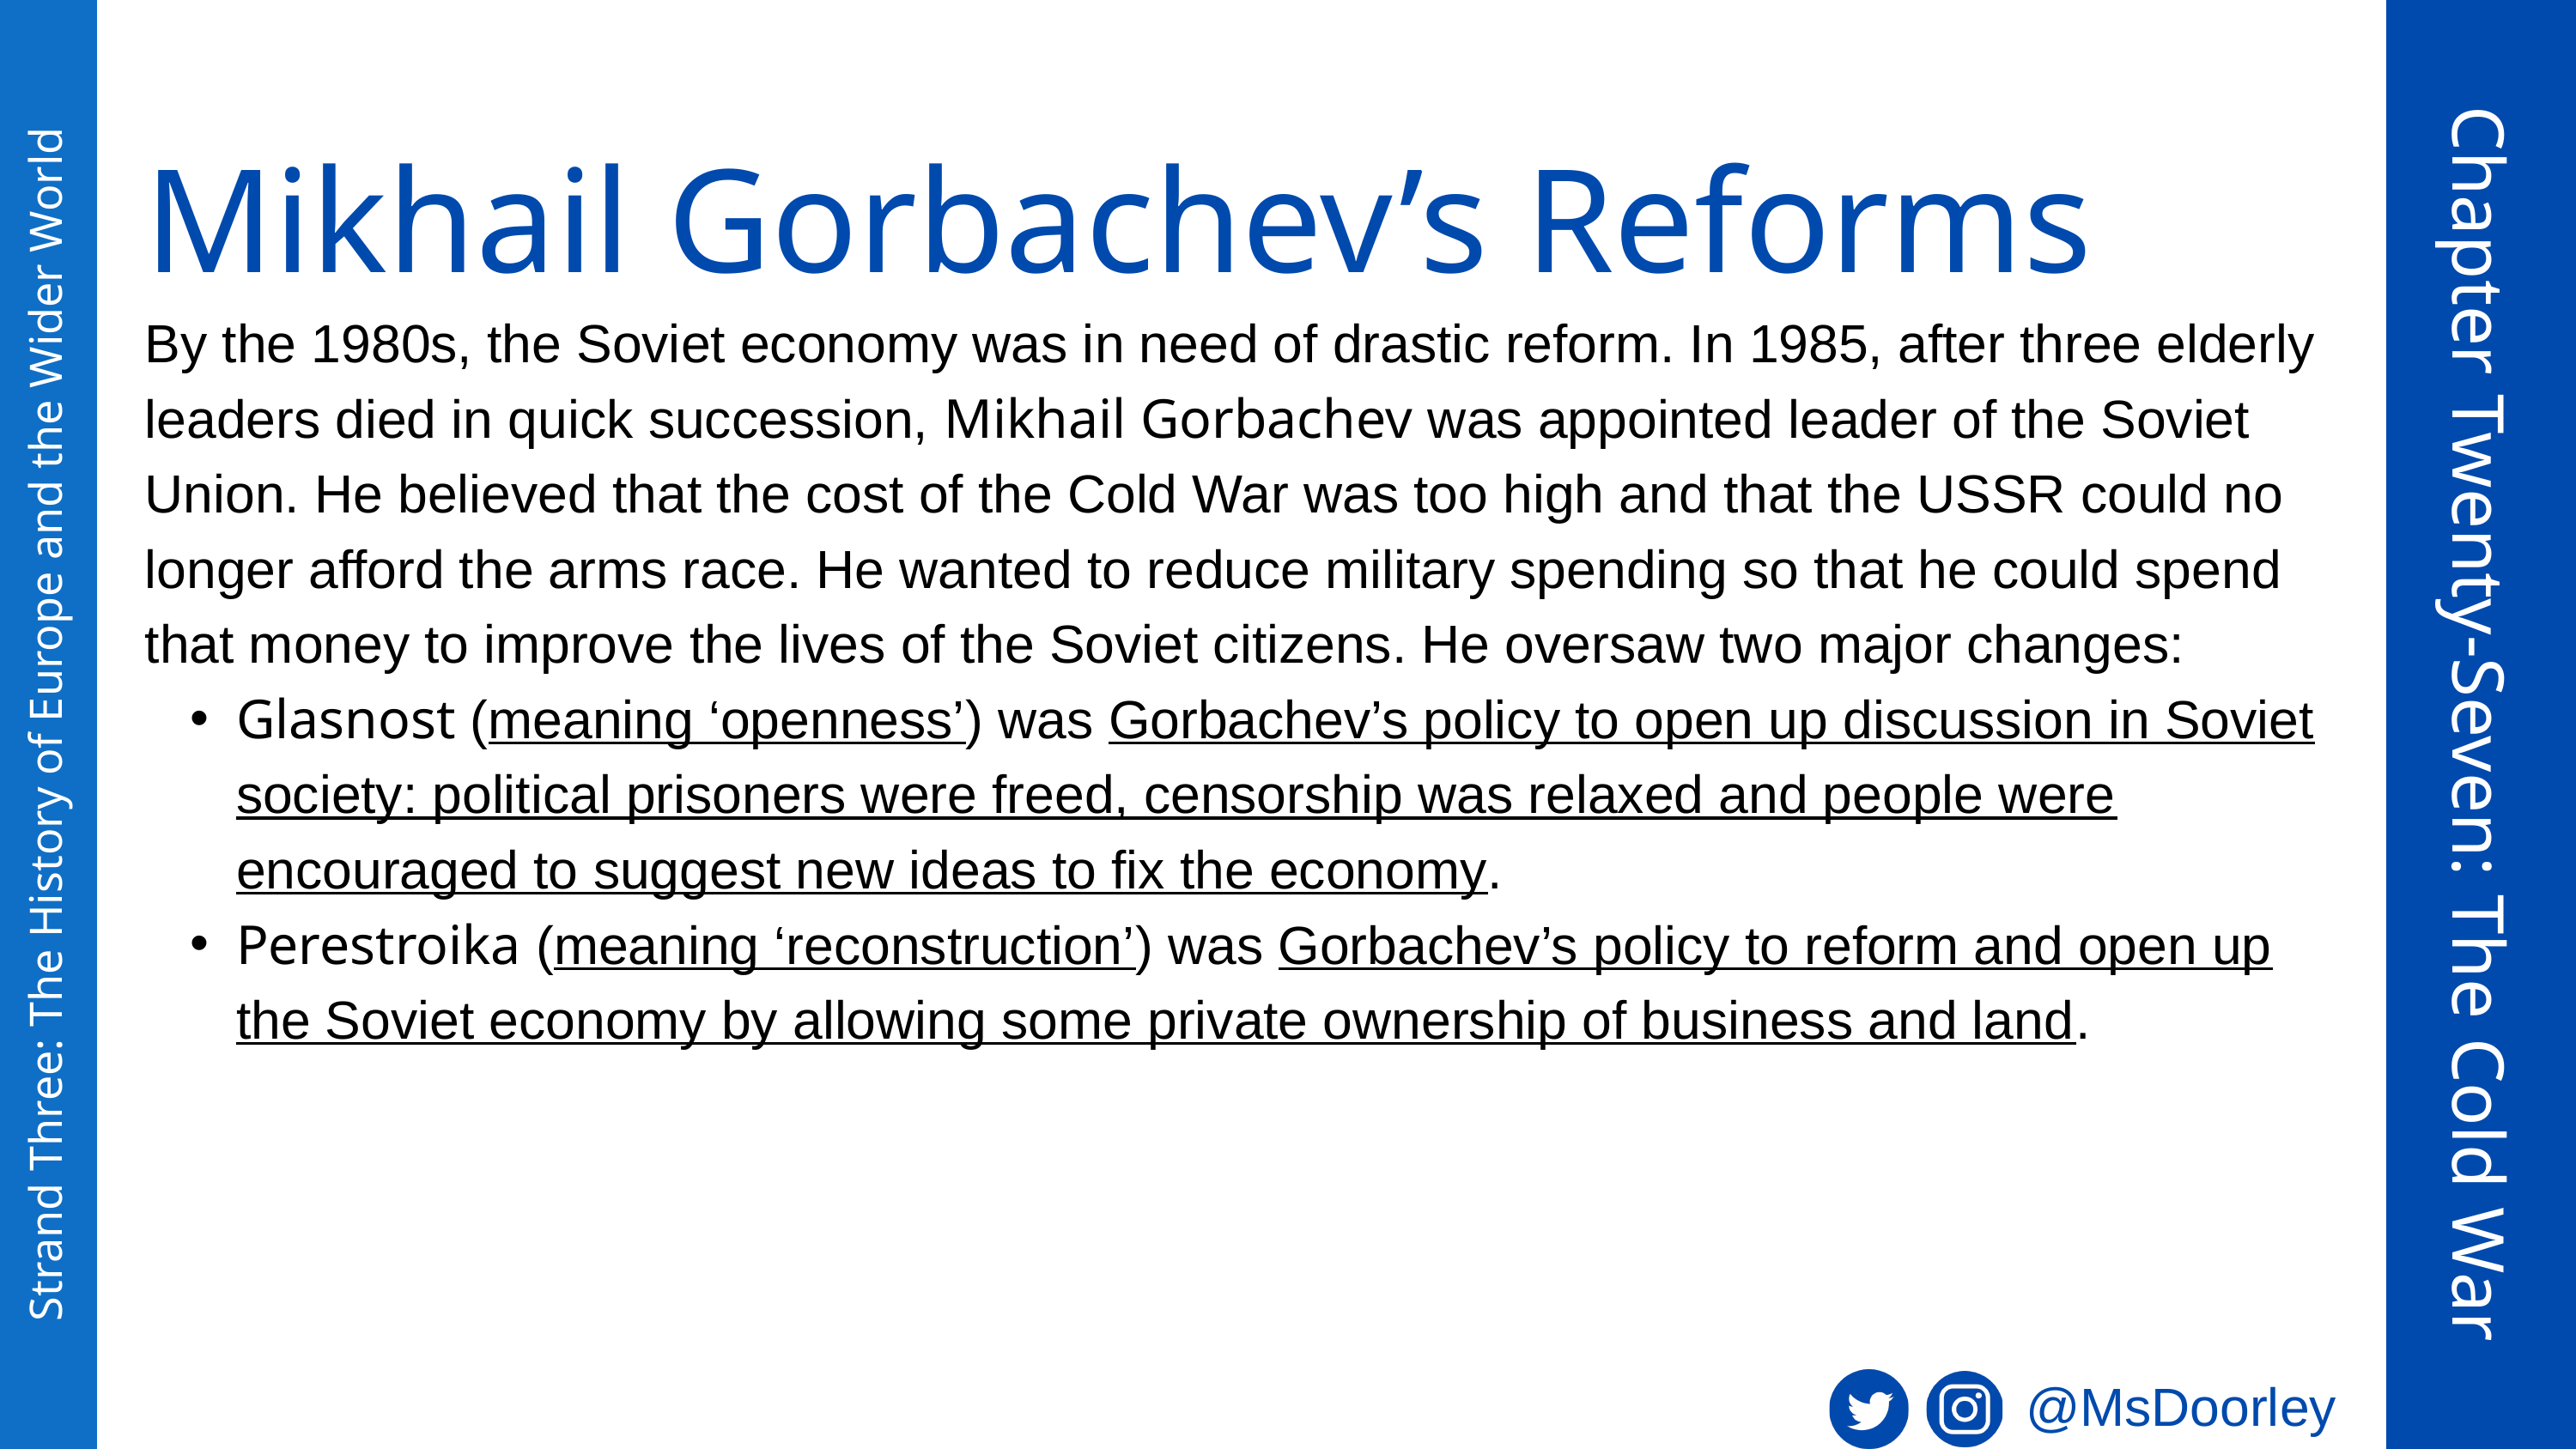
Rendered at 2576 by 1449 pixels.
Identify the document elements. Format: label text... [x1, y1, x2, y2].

text_box By the 1980s, the Soviet economy was in need of drastic reform. In 1985, after three elderly leaders died in quick succession, Mikhail Gorbachev was appointed leader of the Soviet Union. He believed that the cost of the Cold War was too high and that the USSR could no longer afford the arms race. He wanted to reduce military spending so that he could spend that money to improve the lives of the Soviet citizens. He oversaw two major changes: Glasnost (meaning ‘openness’) was Gorbachev’s policy to open up discussion in Soviet society: political prisoners were freed, censorship was relaxed and people were encouraged to suggest new ideas to fix the economy. Perestroika (meaning ‘reconstruction’) was Gorbachev’s policy to reform and open up the Soviet economy by allowing some private ownership of business and land. [144, 298, 2344, 1051]
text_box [2385, 0, 2576, 1449]
text_box Mikhail Gorbachev’s Reforms [144, 100, 2344, 298]
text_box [0, 0, 97, 1449]
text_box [1829, 1369, 2386, 1449]
